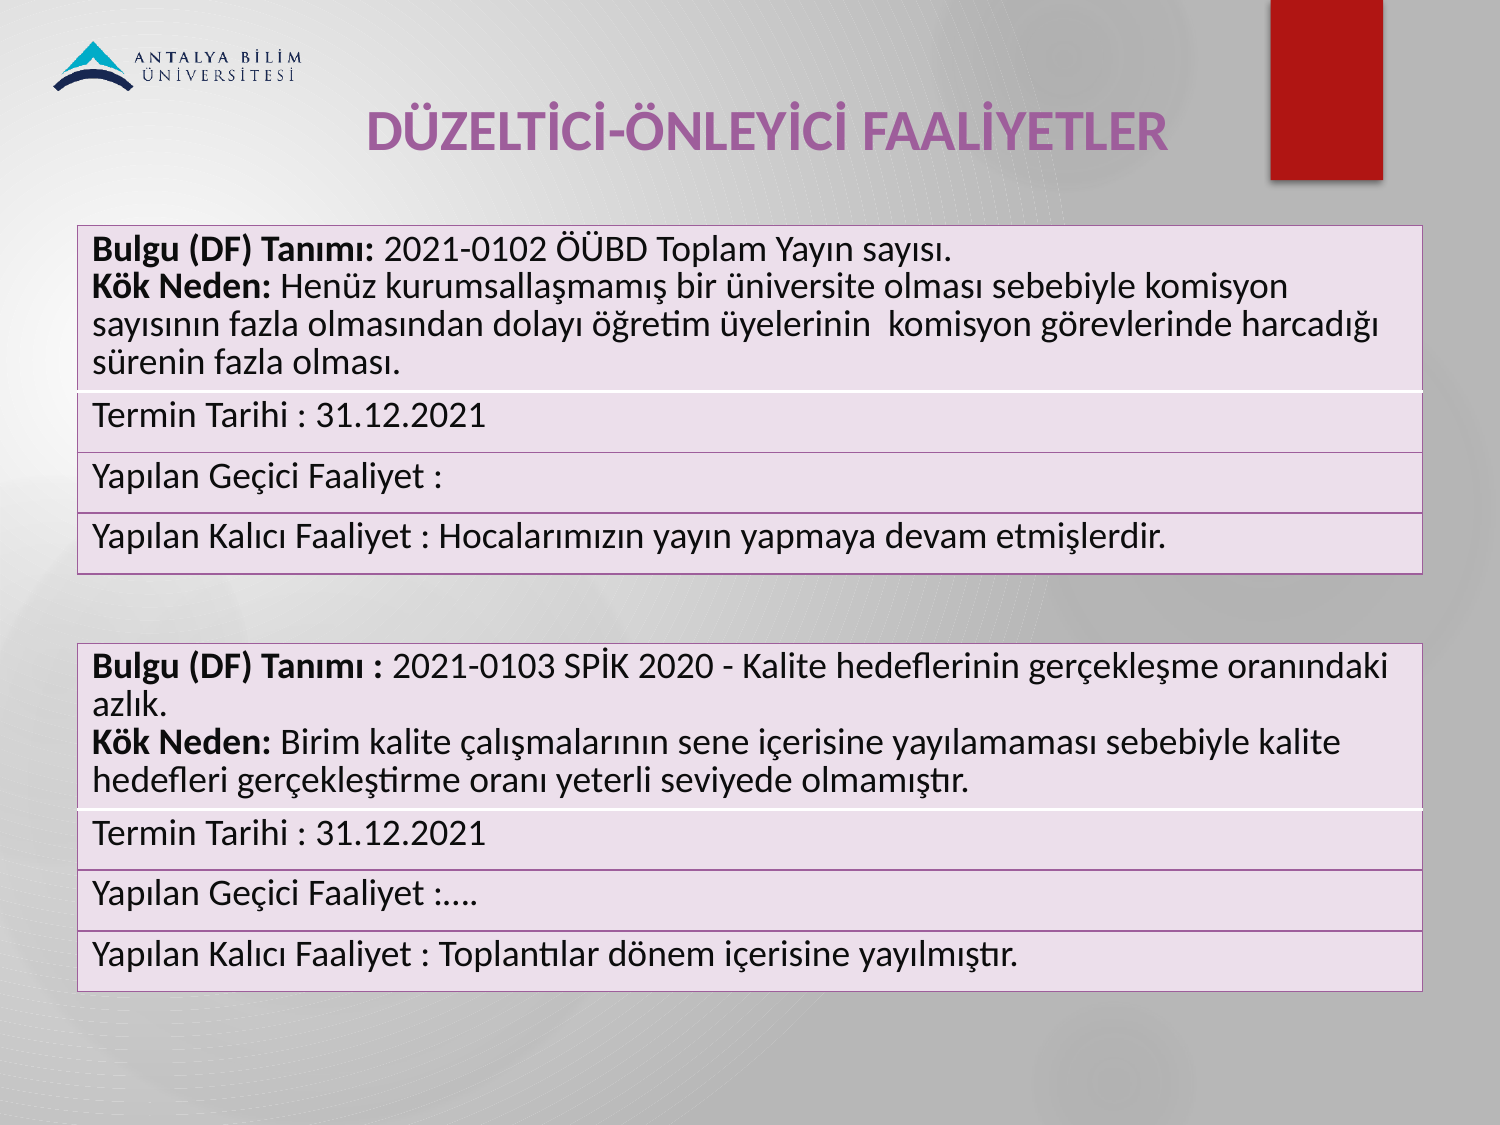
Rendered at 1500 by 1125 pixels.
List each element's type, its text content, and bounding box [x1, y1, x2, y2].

table_header Bulgu (DF) Tanımı : 2021-0103 SPİK 2020 - Kalite hedeflerinin gerçekleşme oranındaki azlık. Kök Neden: Birim kalite çalışmalarının sene içerisine yayılamaması sebebiyle kalite hedefleri gerçekleştirme oranı yeterli seviyede olmamıştır. [78, 644, 1422, 808]
table_cell Yapılan Geçici Faaliyet :…. [78, 871, 1422, 930]
picture [52, 39, 302, 93]
table_cell Termin Tarihi : 31.12.2021 [78, 811, 1422, 869]
table_cell Yapılan Kalıcı Faaliyet : Toplantılar dönem içerisine yayılmıştır. [78, 932, 1422, 991]
table_header Bulgu (DF) Tanımı: 2021-0102 ÖÜBD Toplam Yayın sayısı. Kök Neden: Henüz kurumsallaşmamış bir üniversite olması sebebiyle komisyon sayısının fazla olmasından dolayı öğretim üyelerinin komisyon görevlerinde harcadığı sürenin fazla olması. [78, 226, 1422, 390]
table_cell Yapılan Geçici Faaliyet : [78, 453, 1422, 512]
text_box DÜZELTİCİ-ÖNLEYİCİ FAALİYETLER [277, 78, 1259, 186]
table_cell Yapılan Kalıcı Faaliyet : Hocalarımızın yayın yapmaya devam etmişlerdir. [78, 514, 1422, 573]
table_cell Termin Tarihi : 31.12.2021 [78, 393, 1422, 452]
